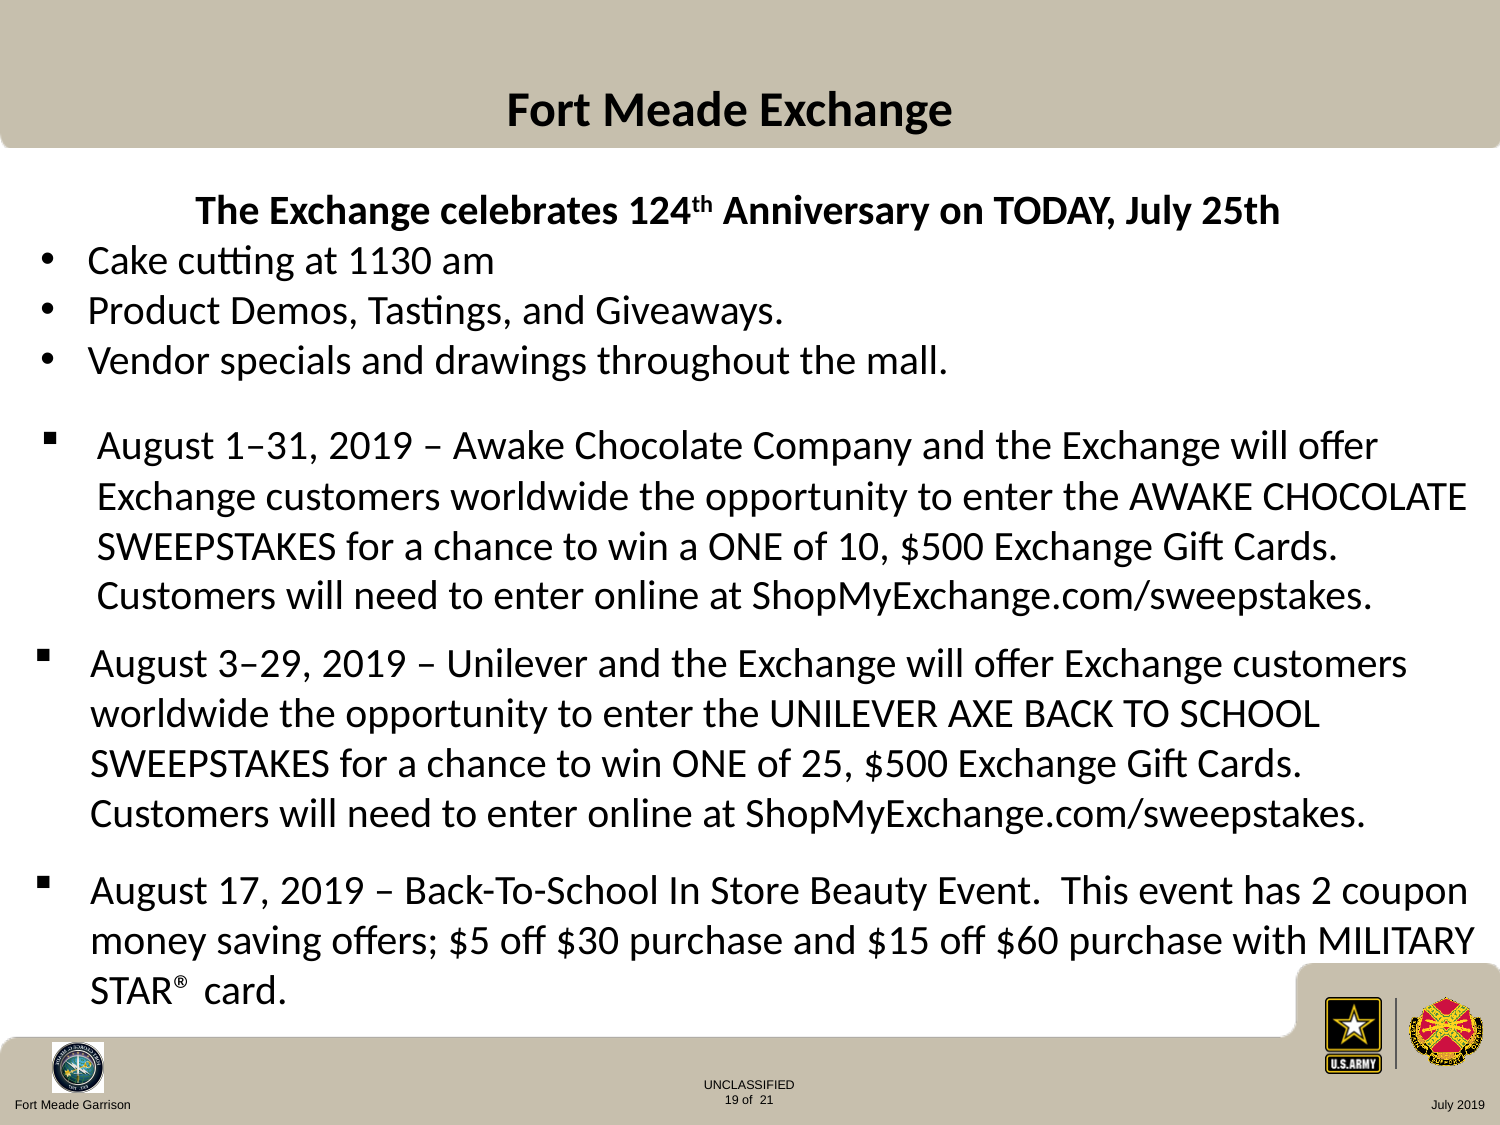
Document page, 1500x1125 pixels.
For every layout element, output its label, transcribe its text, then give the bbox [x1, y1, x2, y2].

text_box August 3–29, 2019 – Unilever and the Exchange will offer Exchange customers worldwide the opportunity to enter the UNILEVER AXE BACK TO SCHOOL SWEEPSTAKES for a chance to win ONE of 25, $500 Exchange Gift Cards. Customers will need to enter online at ShopMyExchange.com/sweepstakes. August 17, 2019 – Back-To-School In Store Beauty Event. This event has 2 coupon money saving offers; $5 off $30 purchase and $15 off $60 purchase with MILITARY STAR® card. [19, 627, 1500, 1021]
picture [52, 1042, 104, 1093]
picture [1325, 1021, 1382, 1074]
text_box Fort Meade Exchange [395, 68, 1065, 144]
text_box August 1–31, 2019 – Awake Chocolate Company and the Exchange will offer Exchange customers worldwide the opportunity to enter the AWAKE CHOCOLATE SWEEPSTAKES for a chance to win a ONE of 10, $500 Exchange Gift Cards. Customers will need to enter online at ShopMyExchange.com/sweepstakes. [25, 410, 1500, 626]
text_box The Exchange celebrates 124th Anniversary on TODAY, July 25th Cake cutting at 1130 am Product Demos, Tastings, and Giveaways. Vendor specials and drawings throughout the mall. [25, 175, 1451, 391]
picture [1409, 1021, 1483, 1066]
